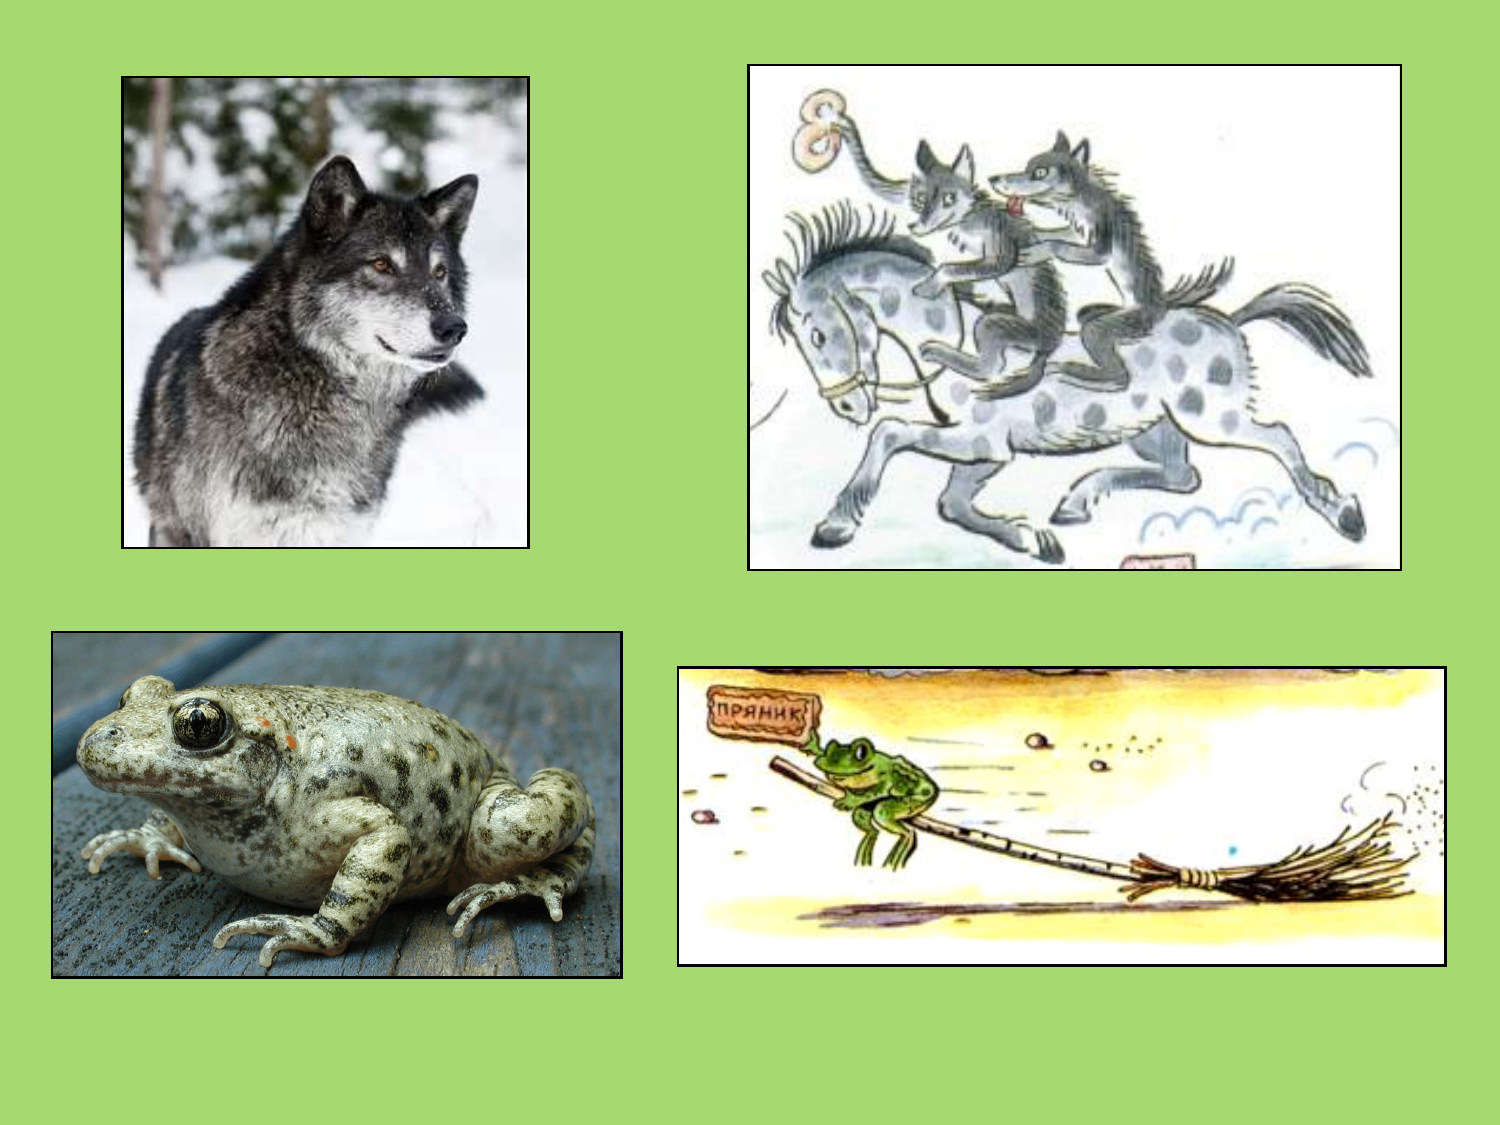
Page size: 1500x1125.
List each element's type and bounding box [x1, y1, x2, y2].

picture [123, 77, 528, 548]
picture [678, 668, 1445, 965]
picture [52, 633, 621, 977]
picture [749, 66, 1400, 569]
